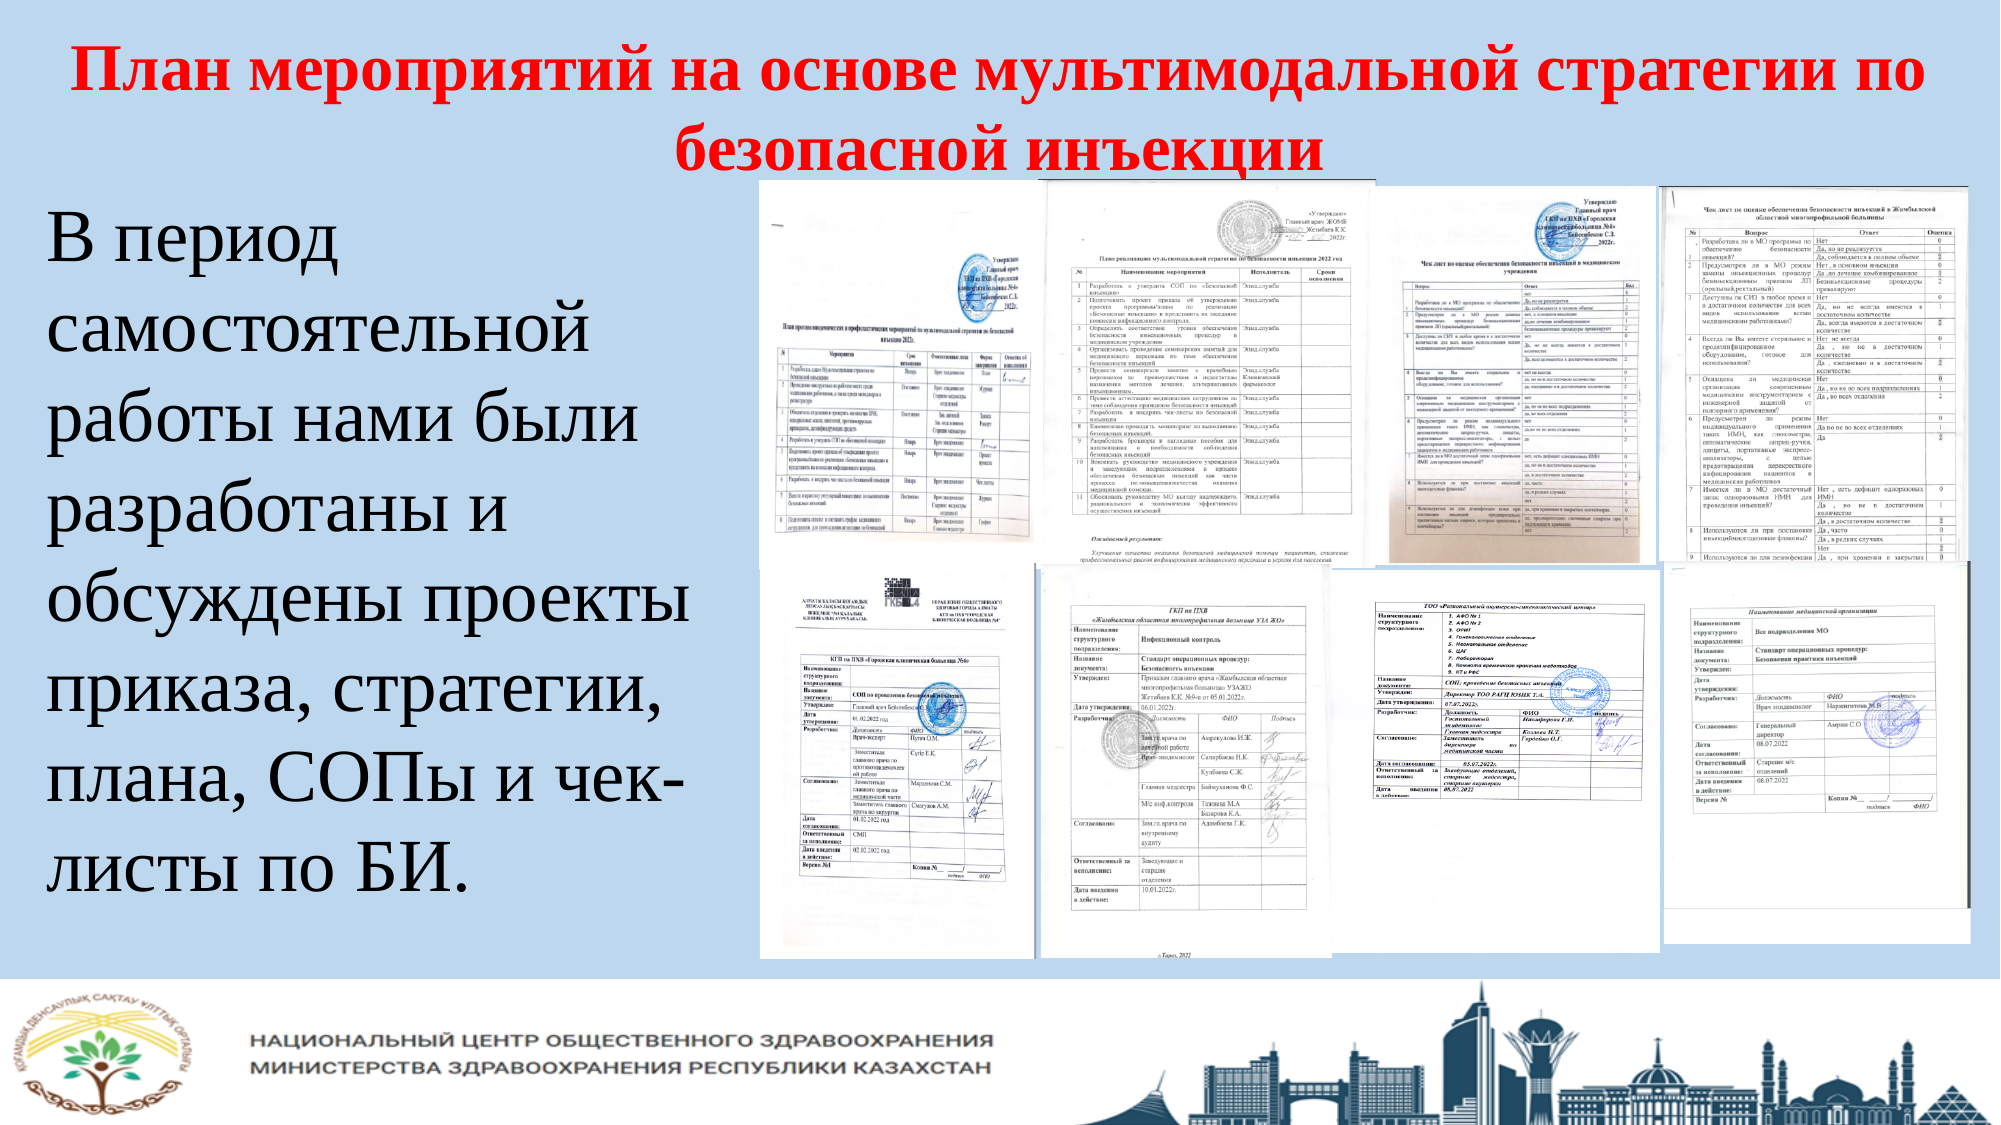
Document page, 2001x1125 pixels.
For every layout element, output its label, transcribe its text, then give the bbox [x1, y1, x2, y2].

picture [1659, 186, 1971, 944]
text_box План мероприятий на основе мультимодальной стратегии по безопасной инъекции [0, 15, 2000, 191]
picture [707, 179, 1660, 959]
picture [0, 979, 2000, 1125]
text_box В период самостоятельной работы нами были разработаны и обсуждены проекты приказа, стратегии, плана, СОПы и чек-листы по БИ. [31, 178, 785, 914]
